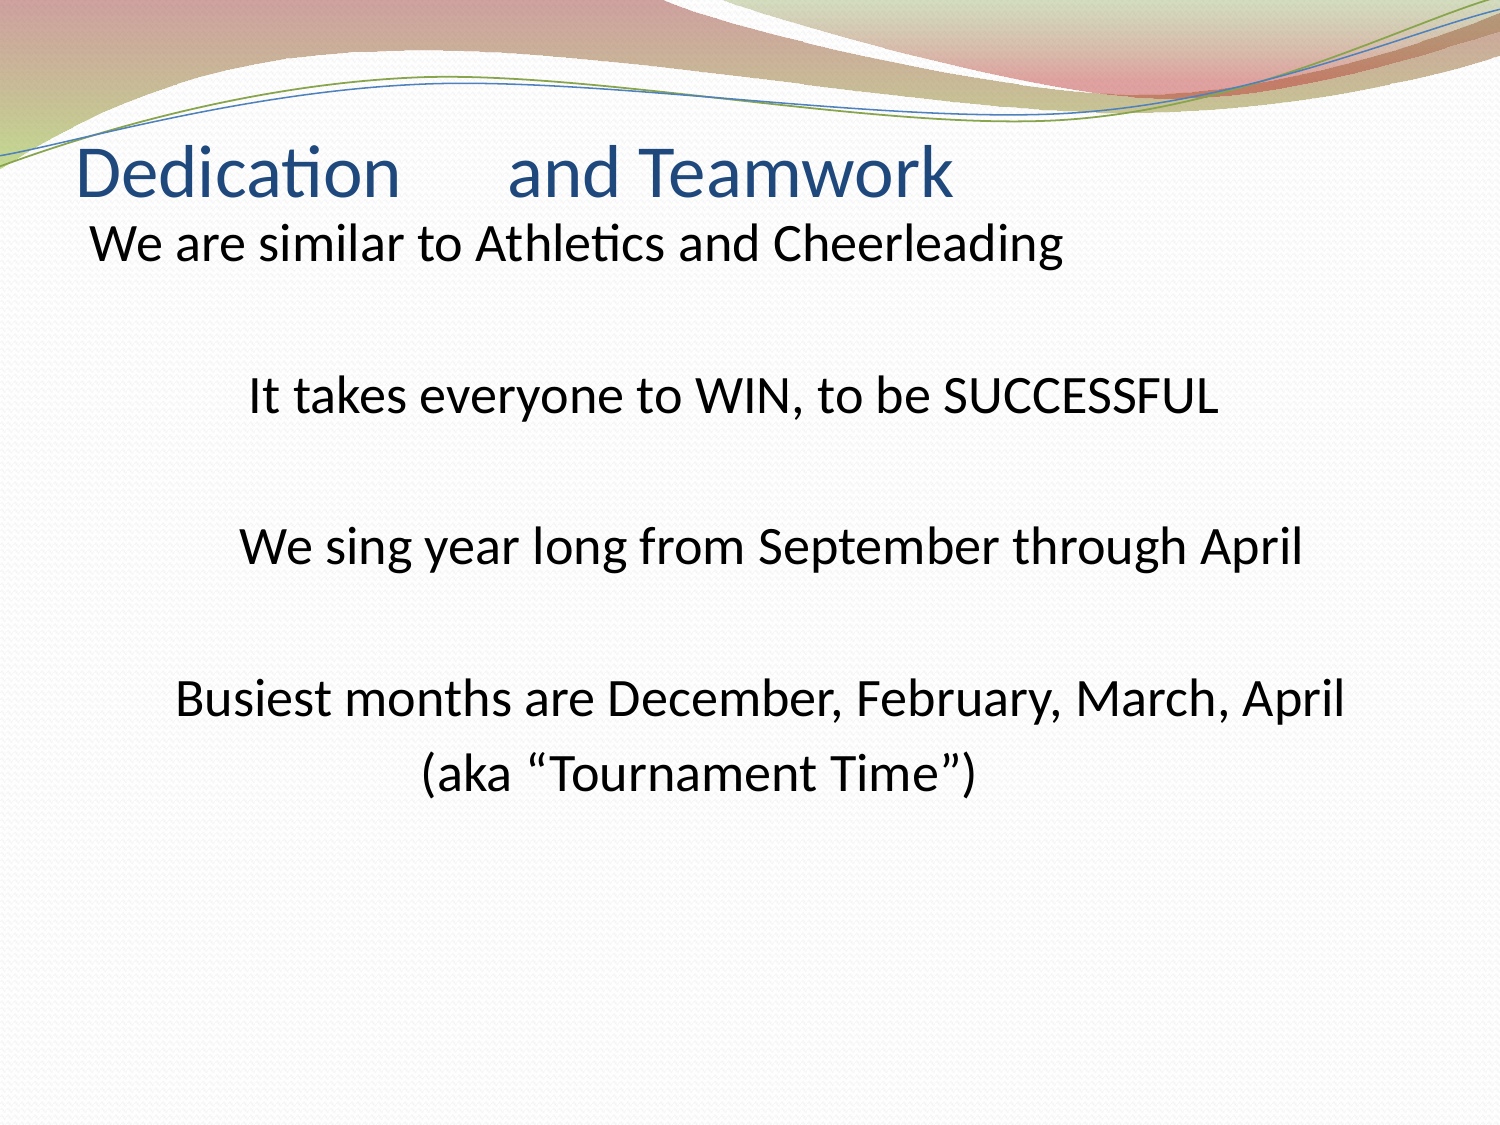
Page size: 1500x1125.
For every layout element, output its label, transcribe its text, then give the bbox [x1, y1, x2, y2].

title Dedication and Teamwork [75, 115, 1425, 200]
list We are similar to Athletics and Cheerleading It takes everyone to WIN, to be SUCCESSFUL We sing year long from September through April Busiest months are December, February, March, April (aka “Tournament Time”) [75, 200, 1425, 1038]
